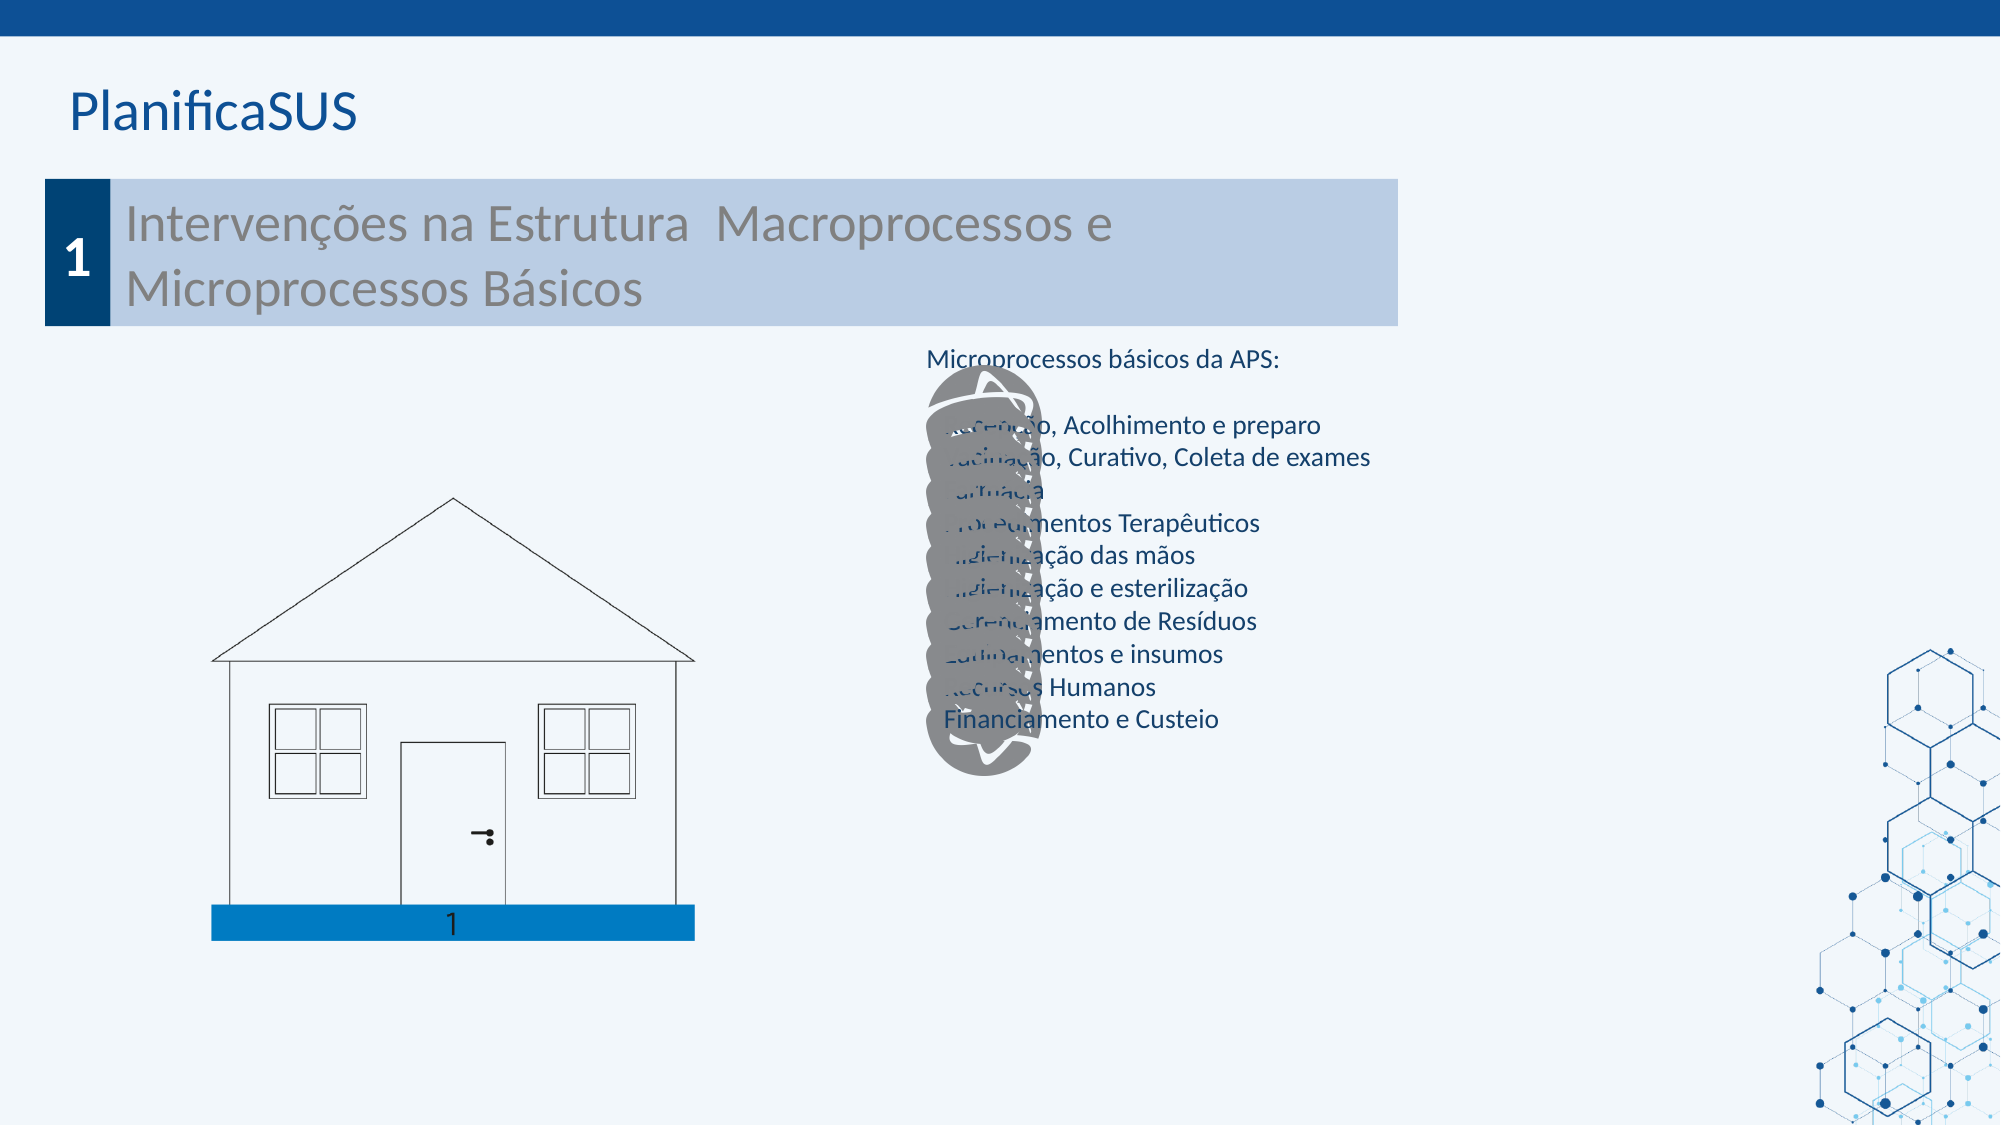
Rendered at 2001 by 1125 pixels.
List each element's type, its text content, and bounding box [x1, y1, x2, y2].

list Microprocessos básicos da APS: Recepção, Acolhimento e preparo Vacinação, Curativo, Coleta de exames Farmácia Procedimentos Terapêuticos Higienização das mãos Higienização e esterilização Gerenciamento de Resíduos Equipamentos e insumos Recursos Humanos Financiamento e Custeio [911, 326, 1980, 758]
picture [1793, 648, 2001, 1125]
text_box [210, 497, 696, 923]
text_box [45, 178, 1398, 327]
picture [926, 365, 1043, 776]
picture [211, 904, 695, 942]
